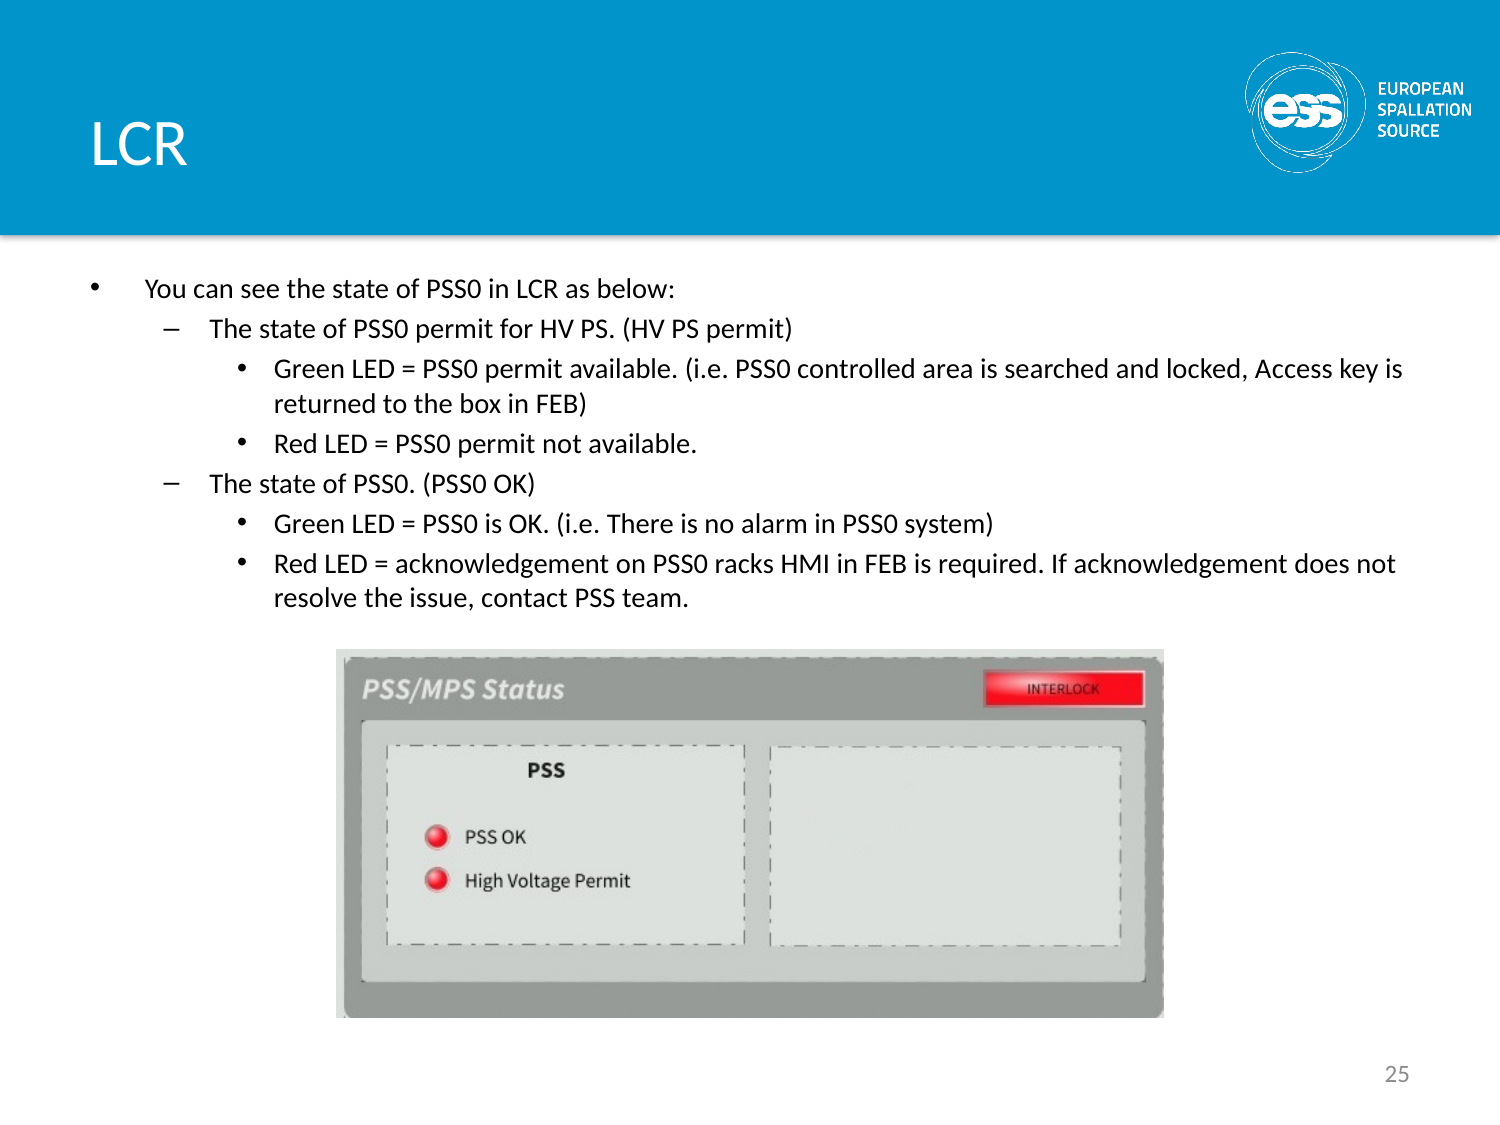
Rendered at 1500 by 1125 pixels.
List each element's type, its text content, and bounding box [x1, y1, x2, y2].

slide_number 25 [1074, 1042, 1425, 1103]
picture [1423, 83, 1430, 94]
title LCR [75, 45, 1247, 233]
picture [1432, 125, 1438, 136]
list You can see the state of PSS0 in LCR as below: The state of PSS0 permit for HV PS. (HV PS permit) Green LED = PSS0 permit available. (i.e. PSS0 controlled area is searched and locked, Access key is returned to the box in FEB) Red LED = PSS0 permit not available. The state of PSS0. (PSS0 OK) Green LED = PSS0 is OK. (i.e. There is no alarm in PSS0 system) Red LED = acknowledgement on PSS0 racks HMI in FEB is required. If acknowledgement does not resolve the issue, contact PSS team. [75, 262, 1425, 622]
picture [336, 649, 1164, 1018]
picture [1418, 104, 1423, 115]
picture [1400, 83, 1407, 94]
picture [1389, 104, 1393, 115]
picture [1454, 83, 1458, 94]
picture [1398, 109, 1406, 115]
picture [1436, 104, 1444, 115]
picture [1379, 83, 1385, 94]
picture [1443, 86, 1450, 93]
picture [1264, 94, 1342, 127]
picture [1422, 125, 1428, 134]
picture [1409, 104, 1415, 115]
